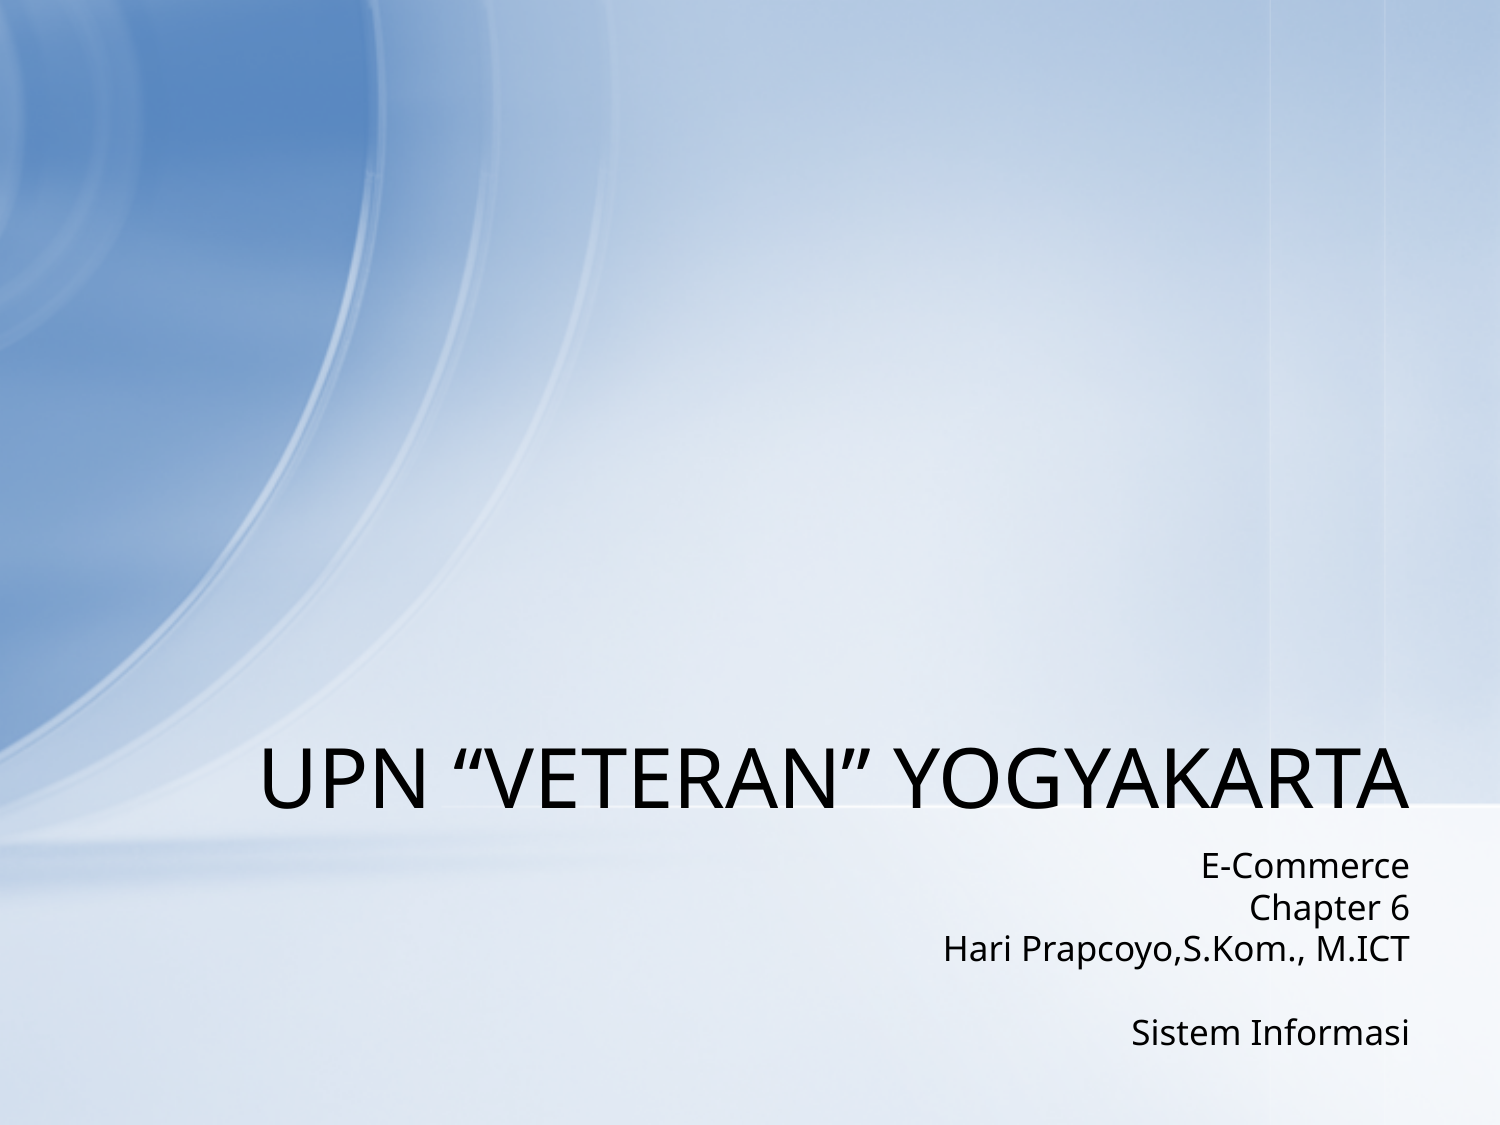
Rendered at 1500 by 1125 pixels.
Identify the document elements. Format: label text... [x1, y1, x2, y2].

picture [0, 0, 1500, 1125]
subtitle E-Commerce Chapter 6 Hari Prapcoyo,S.Kom., M.ICT Sistem Informasi [408, 835, 1425, 1063]
title UPN “VETERAN” YOGYAKARTA [181, 591, 1425, 833]
